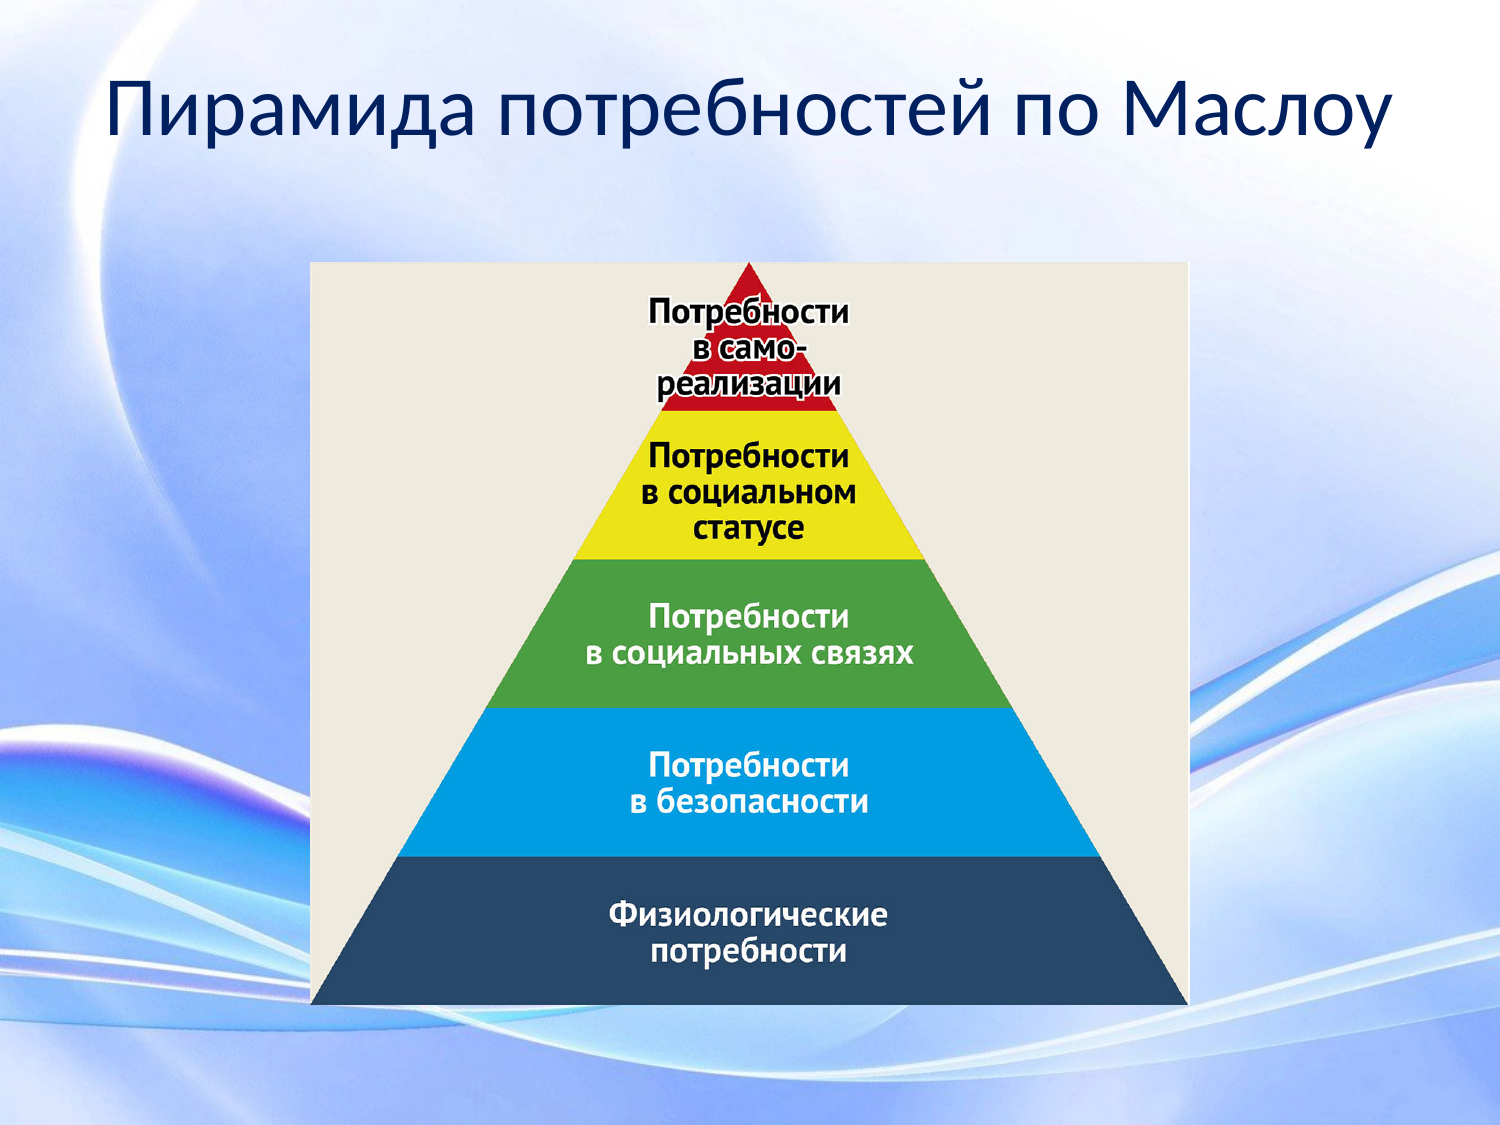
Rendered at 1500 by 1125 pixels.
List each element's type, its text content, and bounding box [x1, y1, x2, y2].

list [310, 262, 1190, 1006]
title Пирамида потребностей по Маслоу [75, 30, 1425, 173]
picture [0, 0, 1500, 1125]
